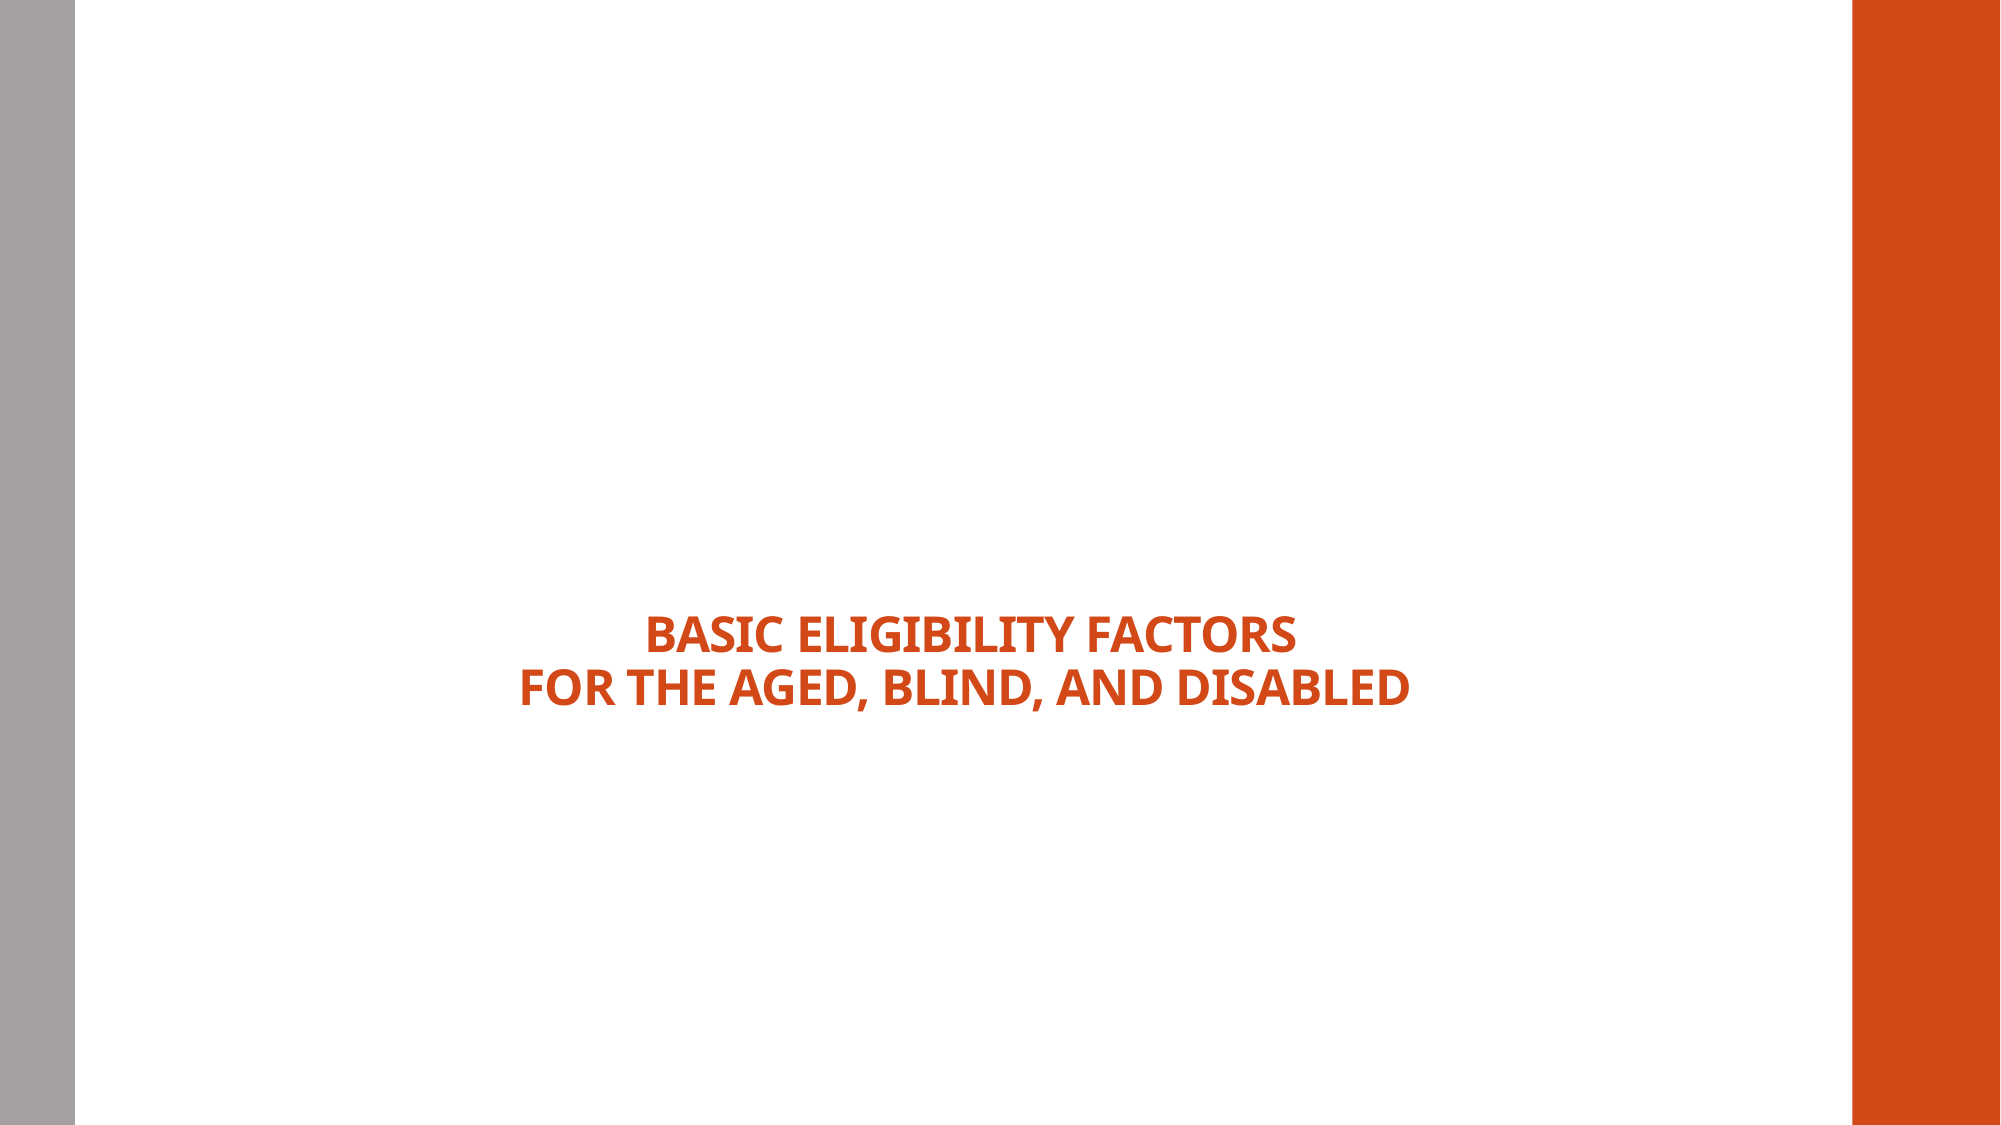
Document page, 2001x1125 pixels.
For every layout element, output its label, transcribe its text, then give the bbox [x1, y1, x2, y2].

title BASIC ELIGIBILITY FACTORS FOR THE AGED, BLIND, AND DISABLED [175, 601, 1766, 831]
